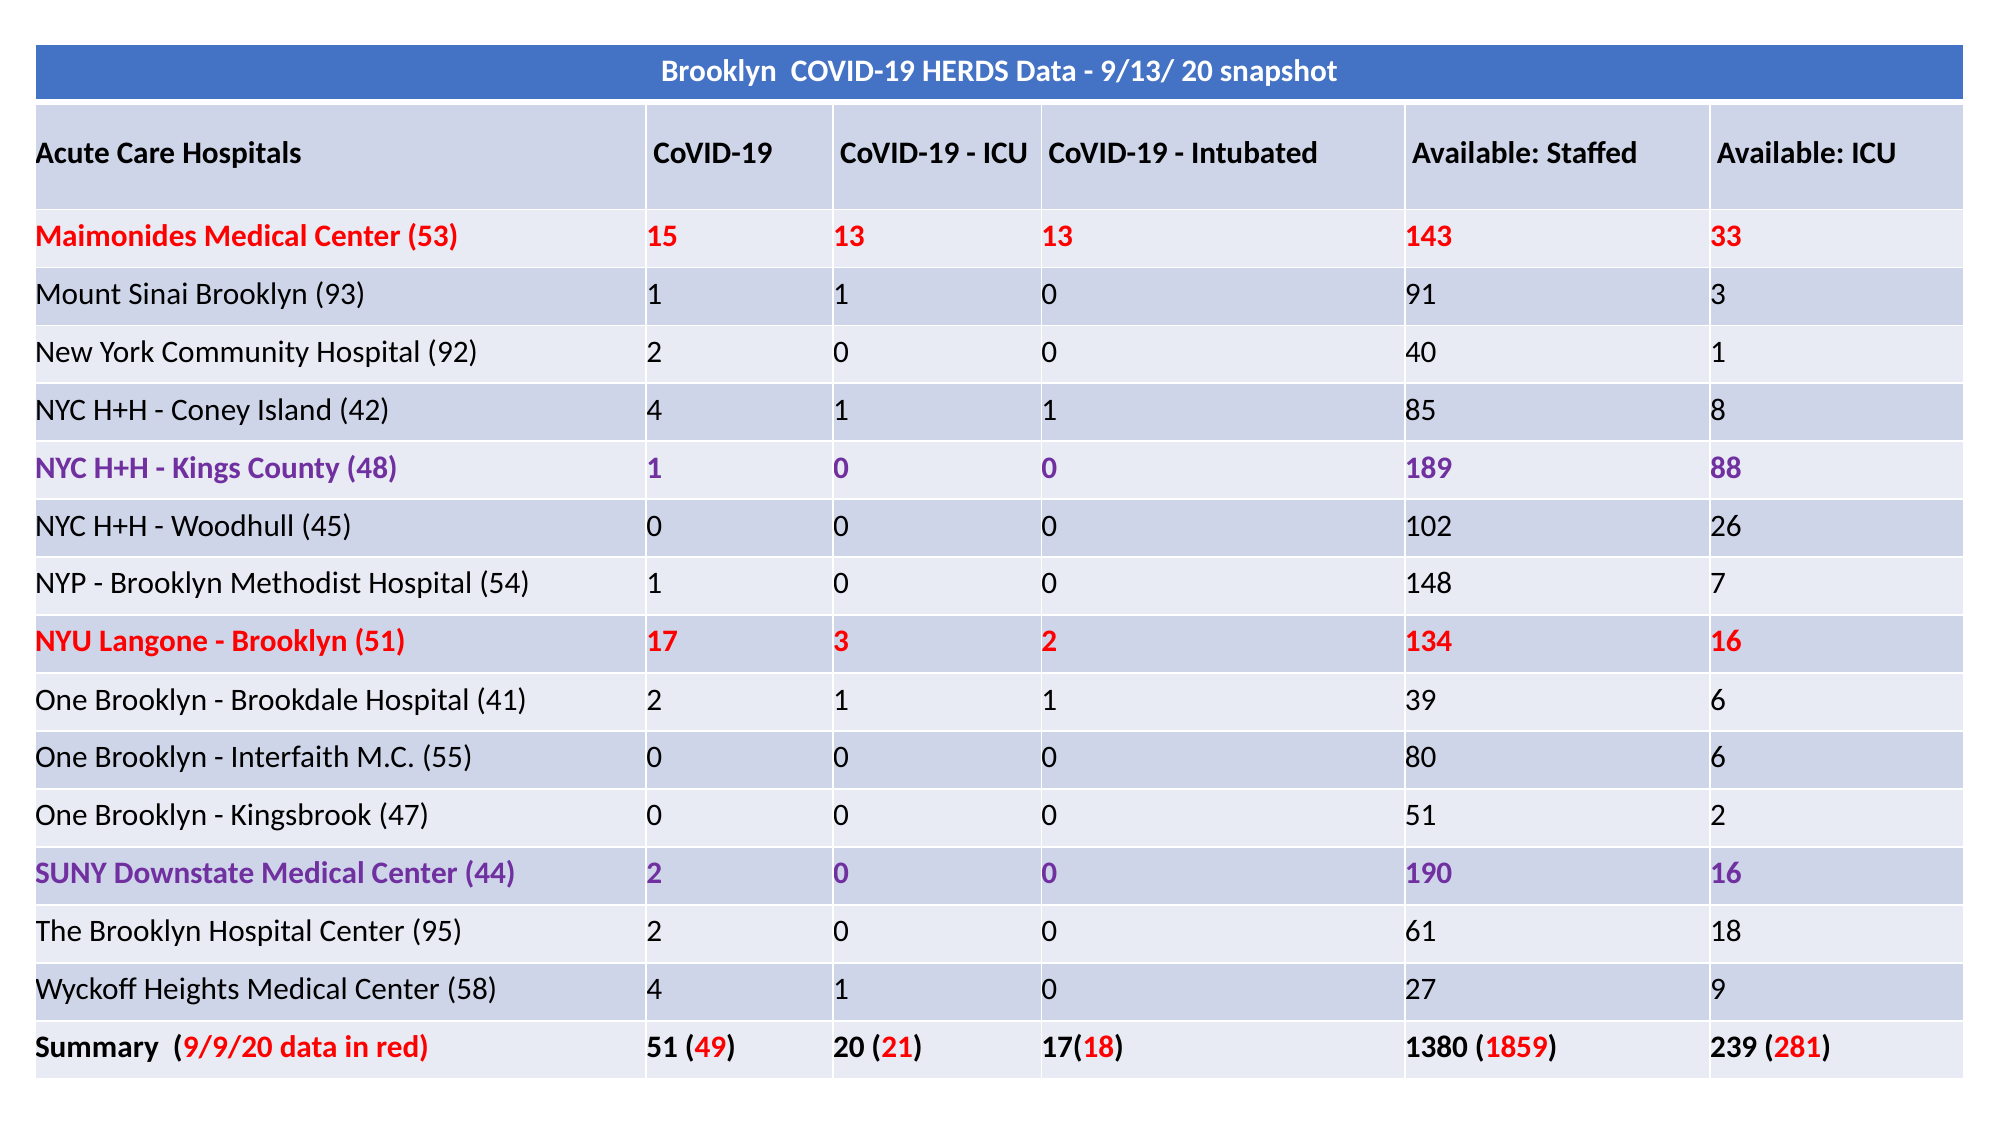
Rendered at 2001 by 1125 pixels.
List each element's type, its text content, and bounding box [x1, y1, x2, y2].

table_cell 33 [1711, 210, 1963, 267]
table_cell 1380 (1859) [1406, 1022, 1709, 1078]
table_cell 1 [834, 384, 1041, 440]
table_cell Maimonides Medical Center (53) [36, 210, 645, 267]
table_cell CoVID-19 - Intubated [1042, 105, 1404, 209]
table_cell Summary (9/9/20 data in red) [36, 1022, 645, 1078]
table_cell 13 [1042, 210, 1404, 267]
table_cell 17 [647, 616, 832, 672]
table_cell One Brooklyn - Brookdale Hospital (41) [36, 674, 645, 730]
table_cell 2 [647, 674, 832, 730]
table_cell Mount Sinai Brooklyn (93) [36, 268, 645, 325]
table_cell NYC H+H - Woodhull (45) [36, 500, 645, 556]
table_cell CoVID-19 [647, 105, 832, 209]
table_cell 51 [1406, 790, 1709, 846]
table_cell 0 [647, 790, 832, 846]
table_cell 85 [1406, 384, 1709, 440]
table_cell 8 [1711, 384, 1963, 440]
table_cell 0 [1042, 848, 1404, 904]
table_cell 27 [1406, 964, 1709, 1020]
table_cell 0 [834, 906, 1041, 962]
table_cell 4 [647, 384, 832, 440]
table_cell 0 [1042, 268, 1404, 325]
table_cell 0 [1042, 558, 1404, 614]
table_cell One Brooklyn - Interfaith M.C. (55) [36, 732, 645, 788]
table_cell 51 (49) [647, 1022, 832, 1078]
table_cell 239 (281) [1711, 1022, 1963, 1078]
table_cell Available: ICU [1711, 105, 1963, 209]
table_cell 0 [834, 732, 1041, 788]
table_cell 0 [1042, 500, 1404, 556]
table_cell 0 [834, 326, 1041, 382]
table_cell 6 [1711, 732, 1963, 788]
table_cell 4 [647, 964, 832, 1020]
table_cell NYC H+H - Coney Island (42) [36, 384, 645, 440]
table_cell 6 [1711, 674, 1963, 730]
table_cell SUNY Downstate Medical Center (44) [36, 848, 645, 904]
table_cell 17(18) [1042, 1022, 1404, 1078]
table_cell 2 [1042, 616, 1404, 672]
table_cell 1 [834, 268, 1041, 325]
table_cell 143 [1406, 210, 1709, 267]
table_cell 1 [834, 674, 1041, 730]
table_cell NYP - Brooklyn Methodist Hospital (54) [36, 558, 645, 614]
table_cell 1 [647, 442, 832, 498]
table_cell 40 [1406, 326, 1709, 382]
table_cell 190 [1406, 848, 1709, 904]
table_cell 20 (21) [834, 1022, 1041, 1078]
table_cell 7 [1711, 558, 1963, 614]
table_cell 0 [834, 442, 1041, 498]
table_cell 3 [1711, 268, 1963, 325]
table_cell 26 [1711, 500, 1963, 556]
table_cell 0 [834, 558, 1041, 614]
table_cell NYU Langone - Brooklyn (51) [36, 616, 645, 672]
table_cell 189 [1406, 442, 1709, 498]
table_cell 80 [1406, 732, 1709, 788]
table_cell 2 [647, 906, 832, 962]
table_cell CoVID-19 - ICU [834, 105, 1041, 209]
table_cell 1 [1711, 326, 1963, 382]
table_cell 0 [1042, 906, 1404, 962]
table_cell 16 [1711, 616, 1963, 672]
table_cell The Brooklyn Hospital Center (95) [36, 906, 645, 962]
table_cell 61 [1406, 906, 1709, 962]
table_cell 0 [1042, 964, 1404, 1020]
table_cell Available: Staffed [1406, 105, 1709, 209]
table_cell 3 [834, 616, 1041, 672]
table_header Brooklyn COVID-19 HERDS Data - 9/13/ 20 snapshot [36, 45, 1963, 99]
table_cell 1 [1042, 384, 1404, 440]
table_cell 0 [1042, 732, 1404, 788]
table_cell 2 [647, 848, 832, 904]
table_cell 148 [1406, 558, 1709, 614]
table_cell 88 [1711, 442, 1963, 498]
table_cell 9 [1711, 964, 1963, 1020]
table_cell 1 [647, 558, 832, 614]
table_cell 102 [1406, 500, 1709, 556]
table_cell 1 [1042, 674, 1404, 730]
table_cell NYC H+H - Kings County (48) [36, 442, 645, 498]
table_cell 0 [1042, 326, 1404, 382]
table_cell 15 [647, 210, 832, 267]
table_cell 0 [647, 732, 832, 788]
table_cell 13 [834, 210, 1041, 267]
table_cell 0 [1042, 442, 1404, 498]
table_cell 0 [834, 500, 1041, 556]
table_cell 0 [834, 790, 1041, 846]
table_cell 1 [647, 268, 832, 325]
table_cell 0 [834, 848, 1041, 904]
table_cell One Brooklyn - Kingsbrook (47) [36, 790, 645, 846]
table_cell 39 [1406, 674, 1709, 730]
table_cell 134 [1406, 616, 1709, 672]
table_cell 0 [647, 500, 832, 556]
table_cell 18 [1711, 906, 1963, 962]
table_cell 91 [1406, 268, 1709, 325]
table_cell 2 [647, 326, 832, 382]
table_cell Wyckoff Heights Medical Center (58) [36, 964, 645, 1020]
table_cell New York Community Hospital (92) [36, 326, 645, 382]
table_cell 16 [1711, 848, 1963, 904]
table_cell Acute Care Hospitals [36, 105, 645, 209]
table_cell 2 [1711, 790, 1963, 846]
table_cell 0 [1042, 790, 1404, 846]
table_cell 1 [834, 964, 1041, 1020]
